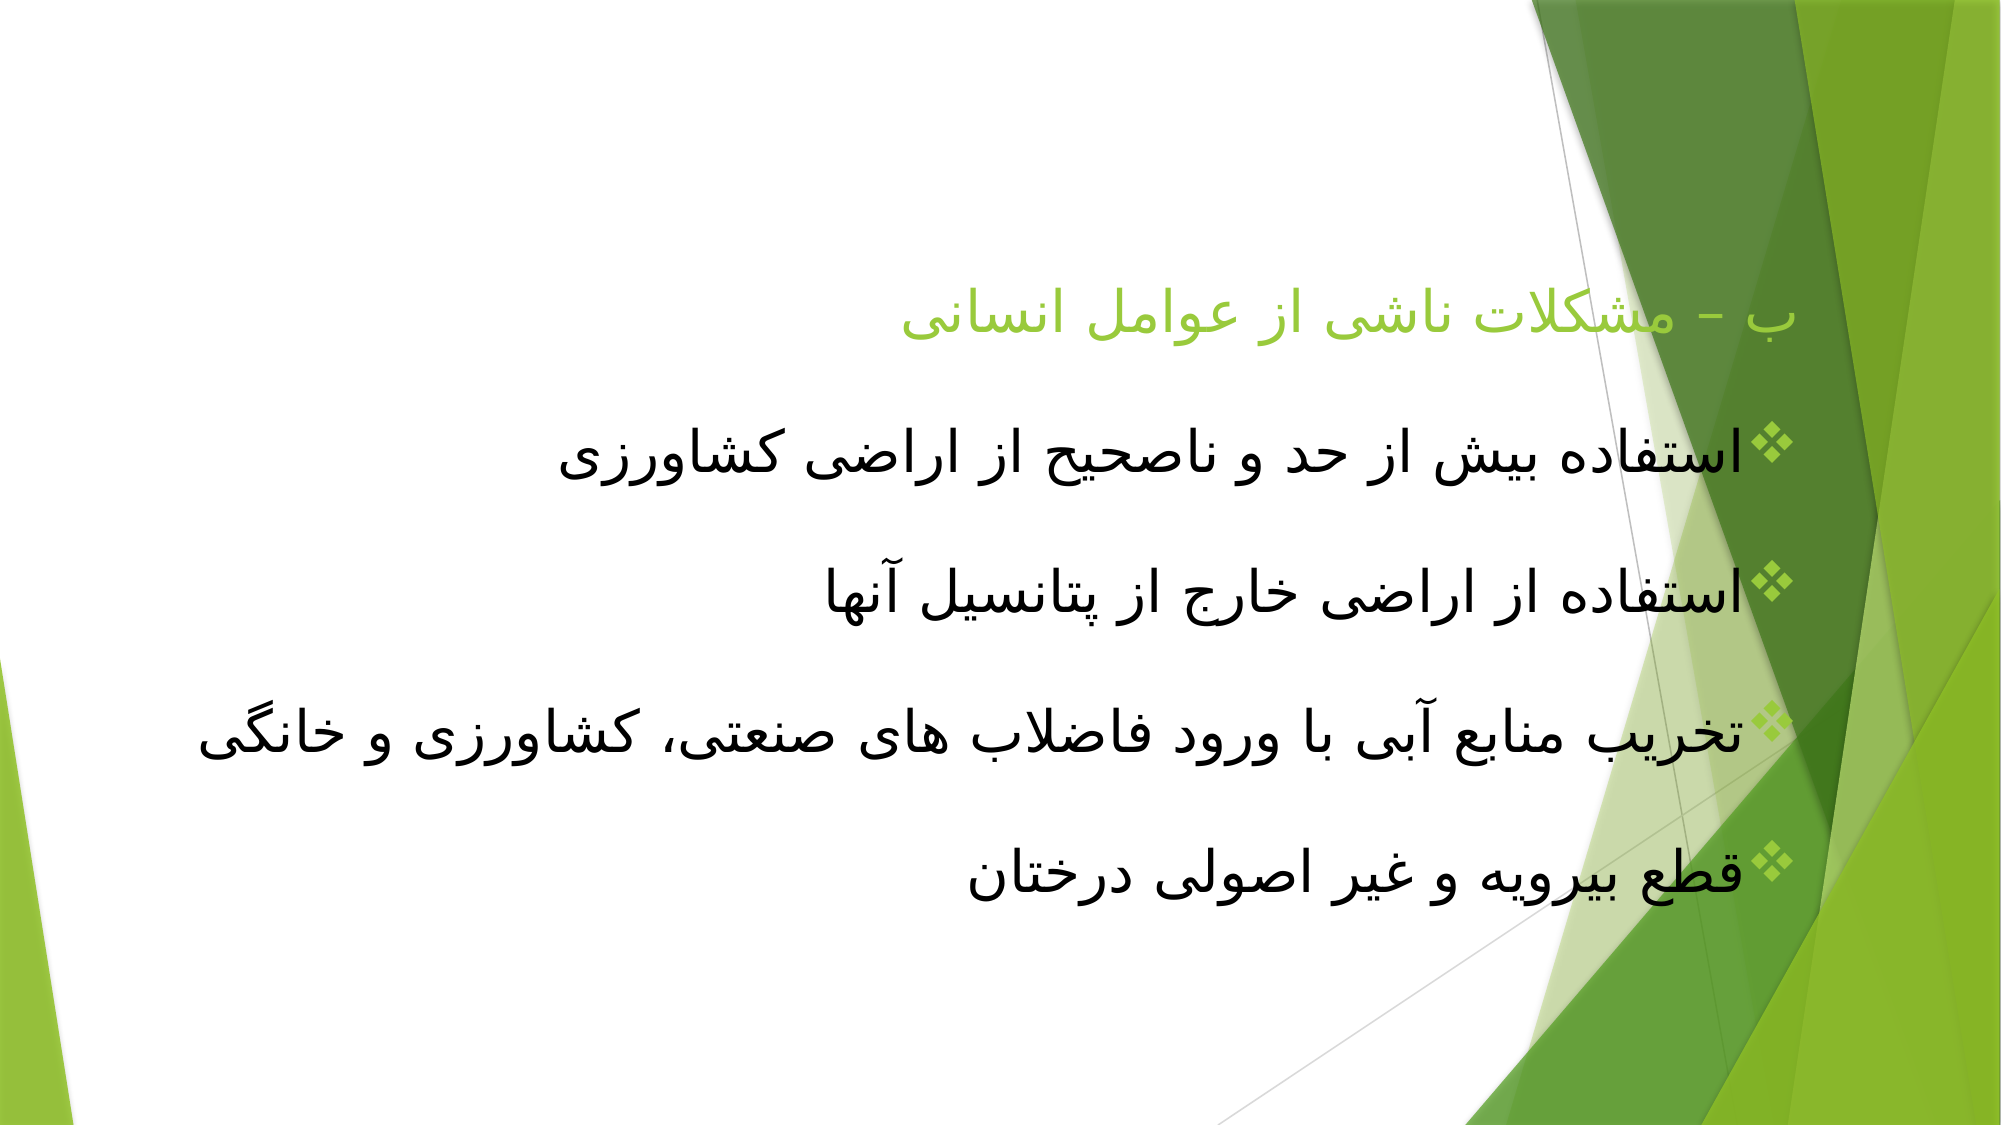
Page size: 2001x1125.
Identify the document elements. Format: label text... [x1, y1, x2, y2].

text_box ب – مشکلات ناشی از عوامل انسانی استفاده بیش از حد و ناصحیح از اراضی کشاورزی استفاده از اراضی خارج از پتانسیل آنها تخریب منابع آبی با ورود فاضلاب های صنعتی، کشاورزی و خانگی قطع بیرویه و غیر اصولی درختان [163, 196, 1814, 912]
